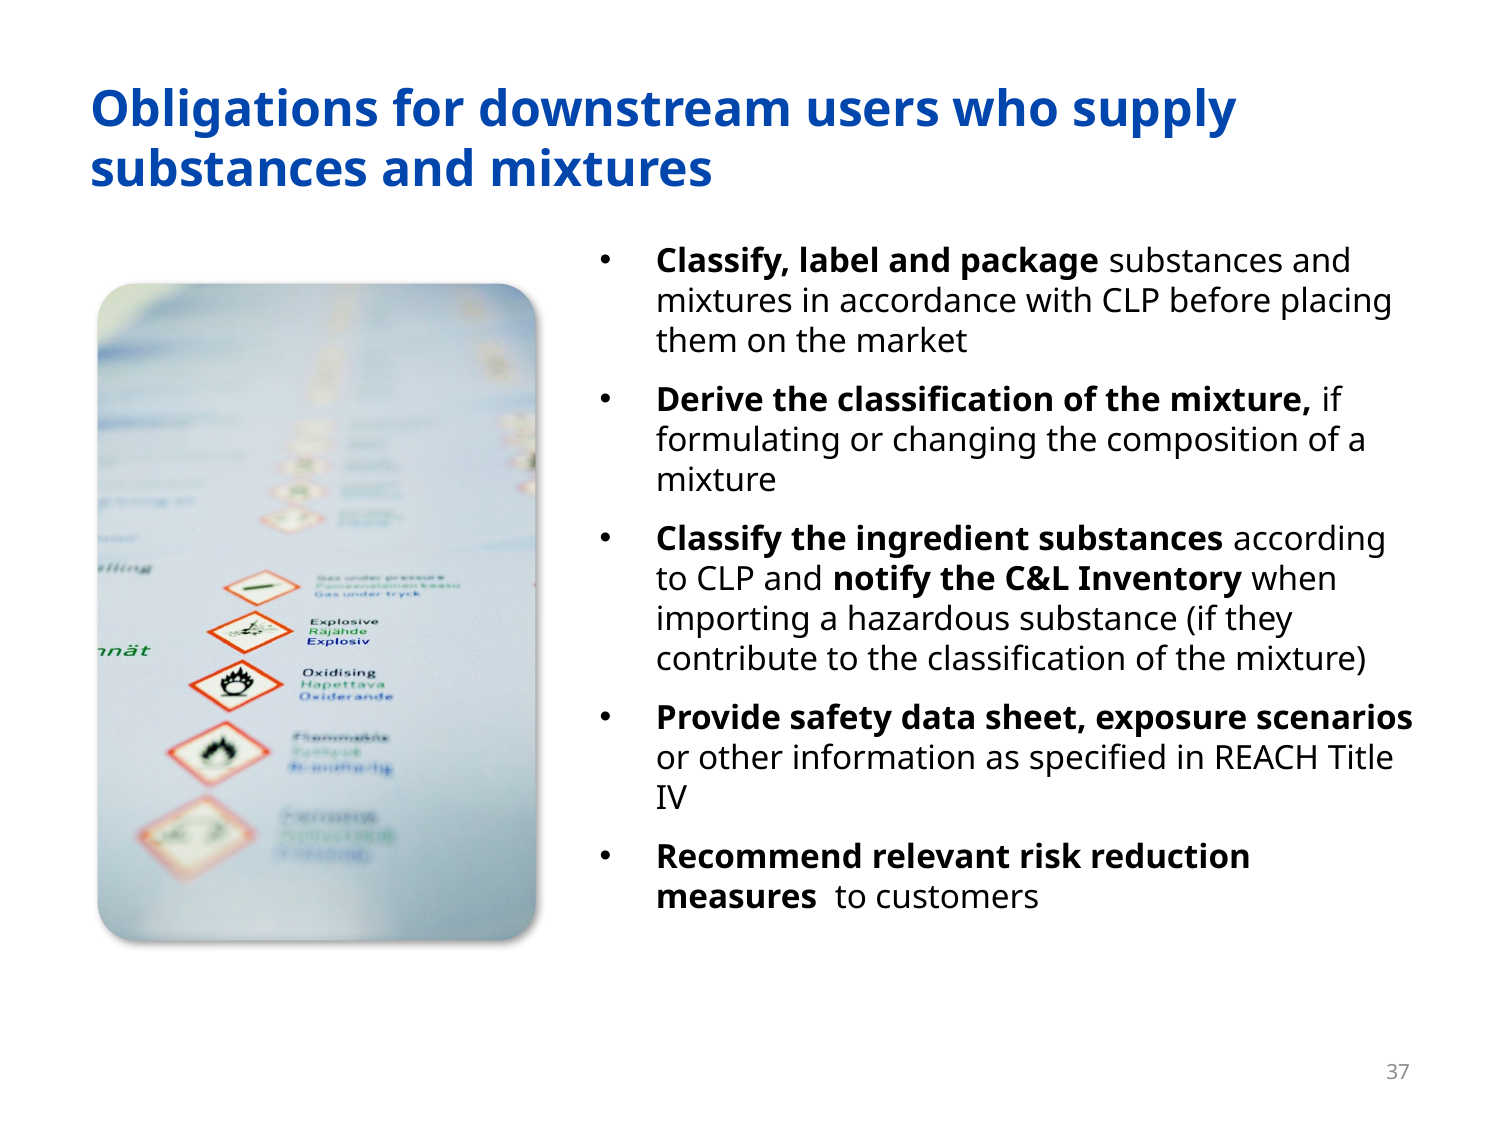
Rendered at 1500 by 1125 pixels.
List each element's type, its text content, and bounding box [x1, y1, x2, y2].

picture [97, 283, 536, 941]
list Classify, label and package substances and mixtures in accordance with CLP before placing them on the market Derive the classification of the mixture, if formulating or changing the composition of a mixture Classify the ingredient substances according to CLP and notify the C&L Inventory when importing a hazardous substance (if they contribute to the classification of the mixture) Provide safety data sheet, exposure scenarios or other information as specified in REACH Title IV Recommend relevant risk reduction measures to customers [584, 231, 1436, 894]
slide_number 37 [1074, 1042, 1425, 1103]
title Obligations for downstream users who supply substances and mixtures [75, 42, 1447, 231]
